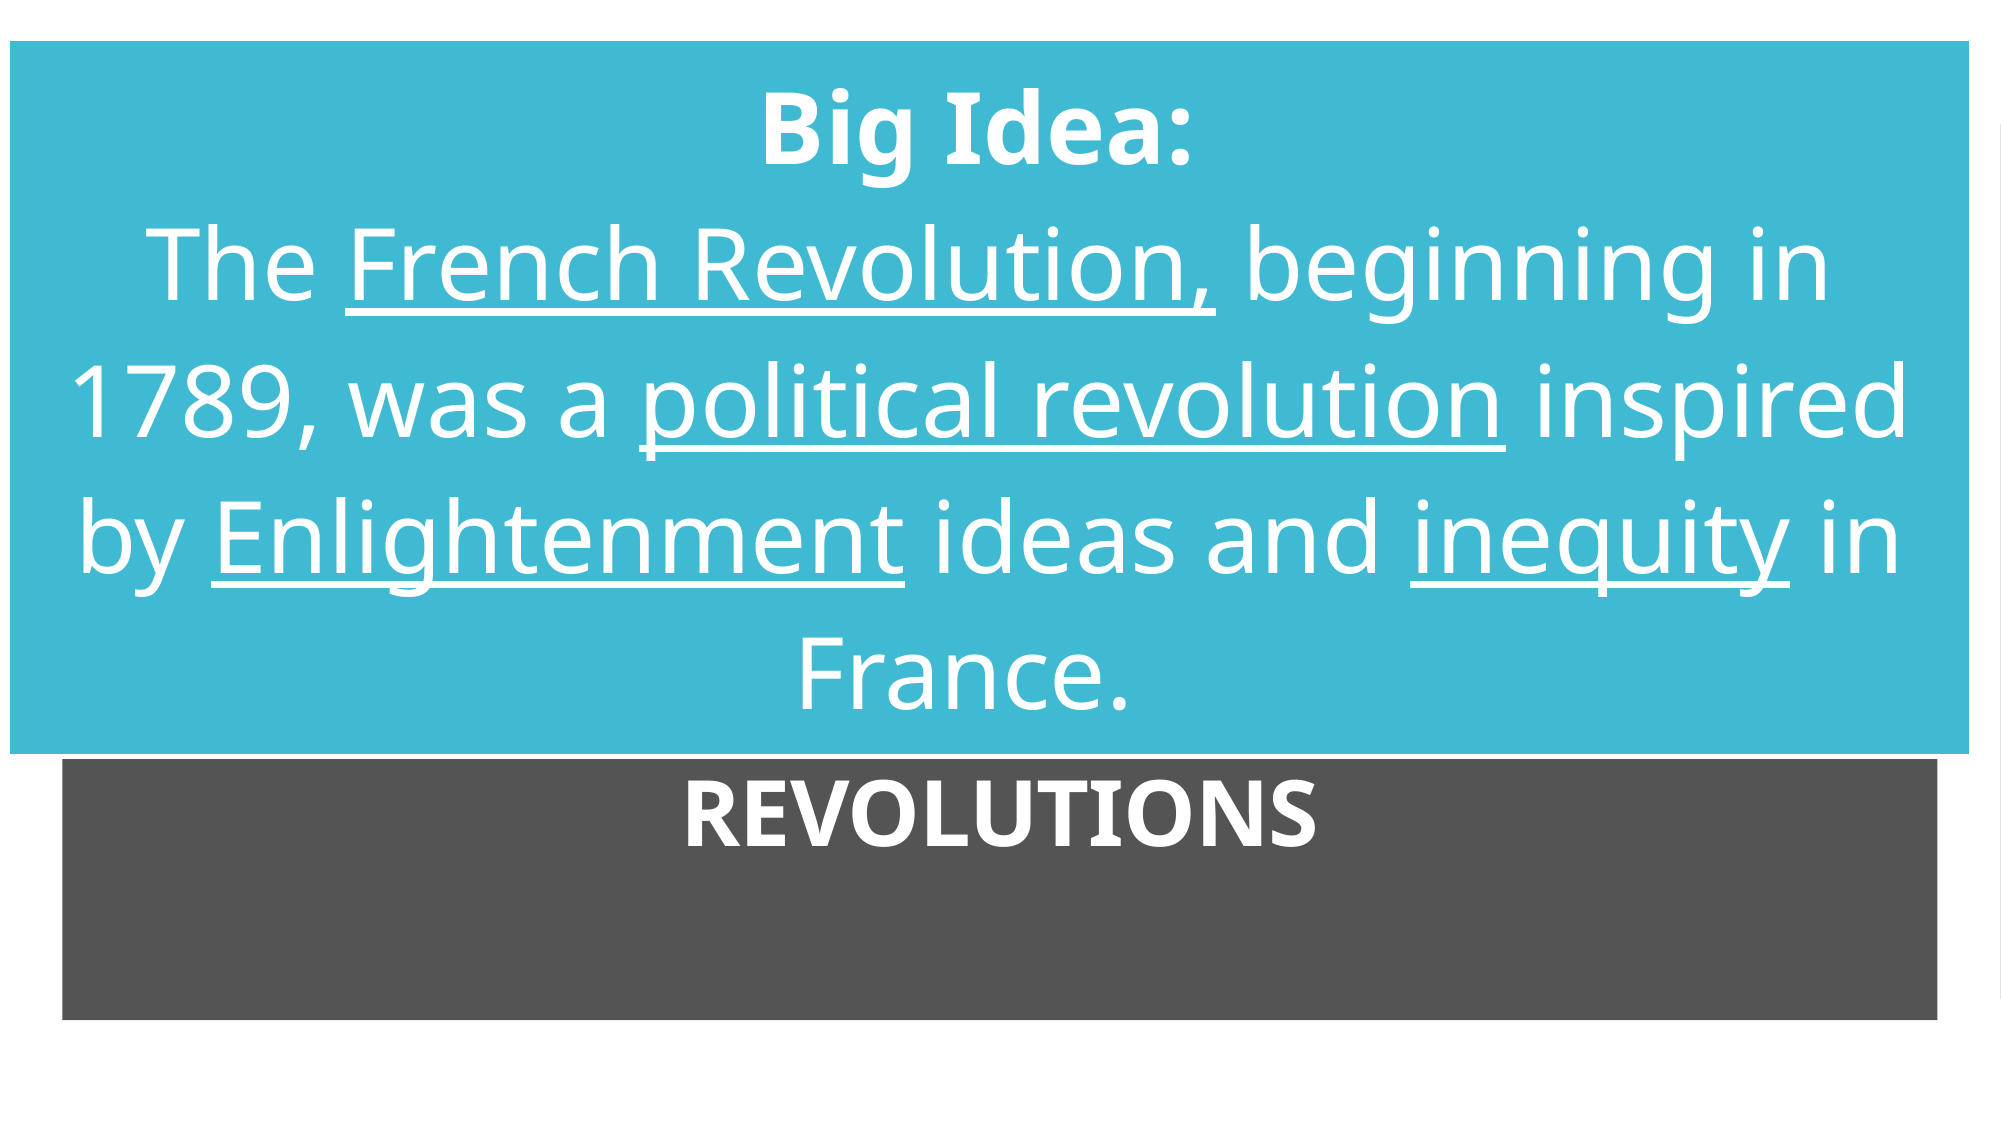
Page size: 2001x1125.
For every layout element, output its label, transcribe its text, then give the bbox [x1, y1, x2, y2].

text_box [0, 0, 2000, 1125]
table_header Big Idea: The French Revolution, beginning in 1789, was a political revolution inspired by Enlightenment ideas and inequity in France. [10, 41, 1969, 754]
text_box [62, 759, 1938, 1021]
title REVOLUTIONS [90, 759, 1909, 978]
